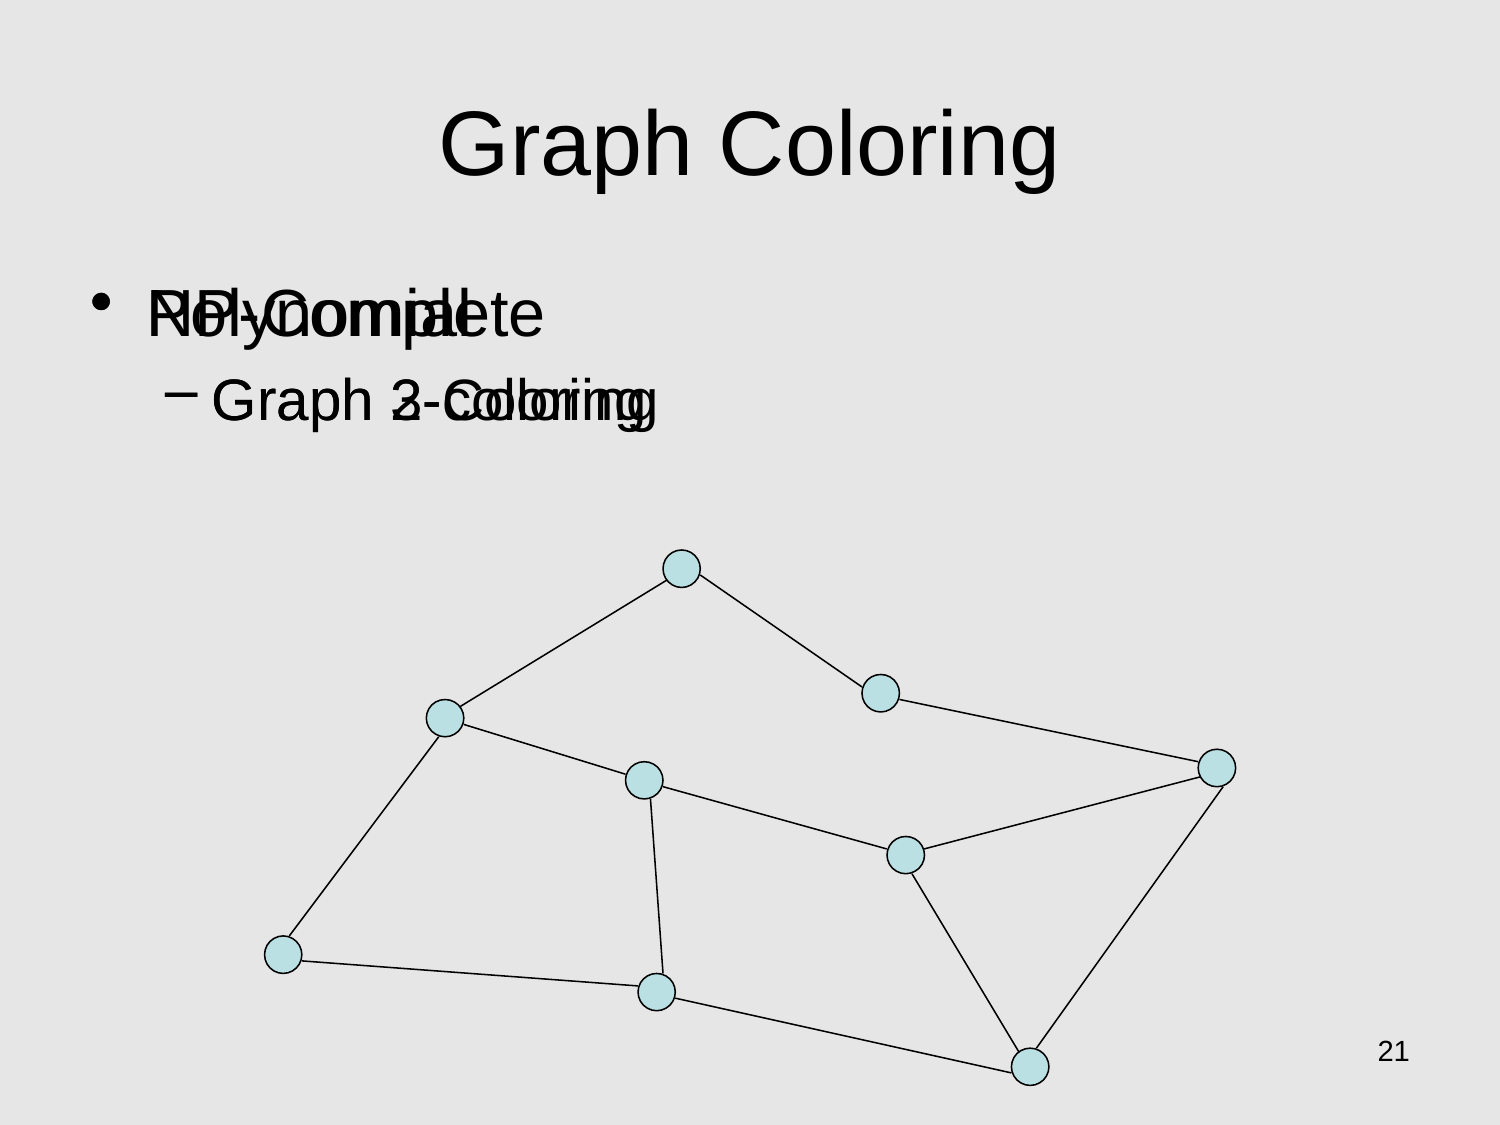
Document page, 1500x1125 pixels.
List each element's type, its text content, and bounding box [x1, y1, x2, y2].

text_box [663, 549, 701, 588]
text_box [887, 836, 925, 874]
list Polynomial Graph 2-Coloring [75, 262, 1425, 1005]
text_box [264, 935, 302, 974]
text_box [426, 699, 464, 737]
text_box [625, 761, 664, 799]
title Graph Coloring [75, 45, 1425, 233]
text_box [1198, 749, 1236, 787]
text_box [638, 973, 676, 1011]
text_box [861, 674, 900, 712]
slide_number 21 [1074, 1024, 1426, 1103]
text_box [1011, 1048, 1049, 1086]
